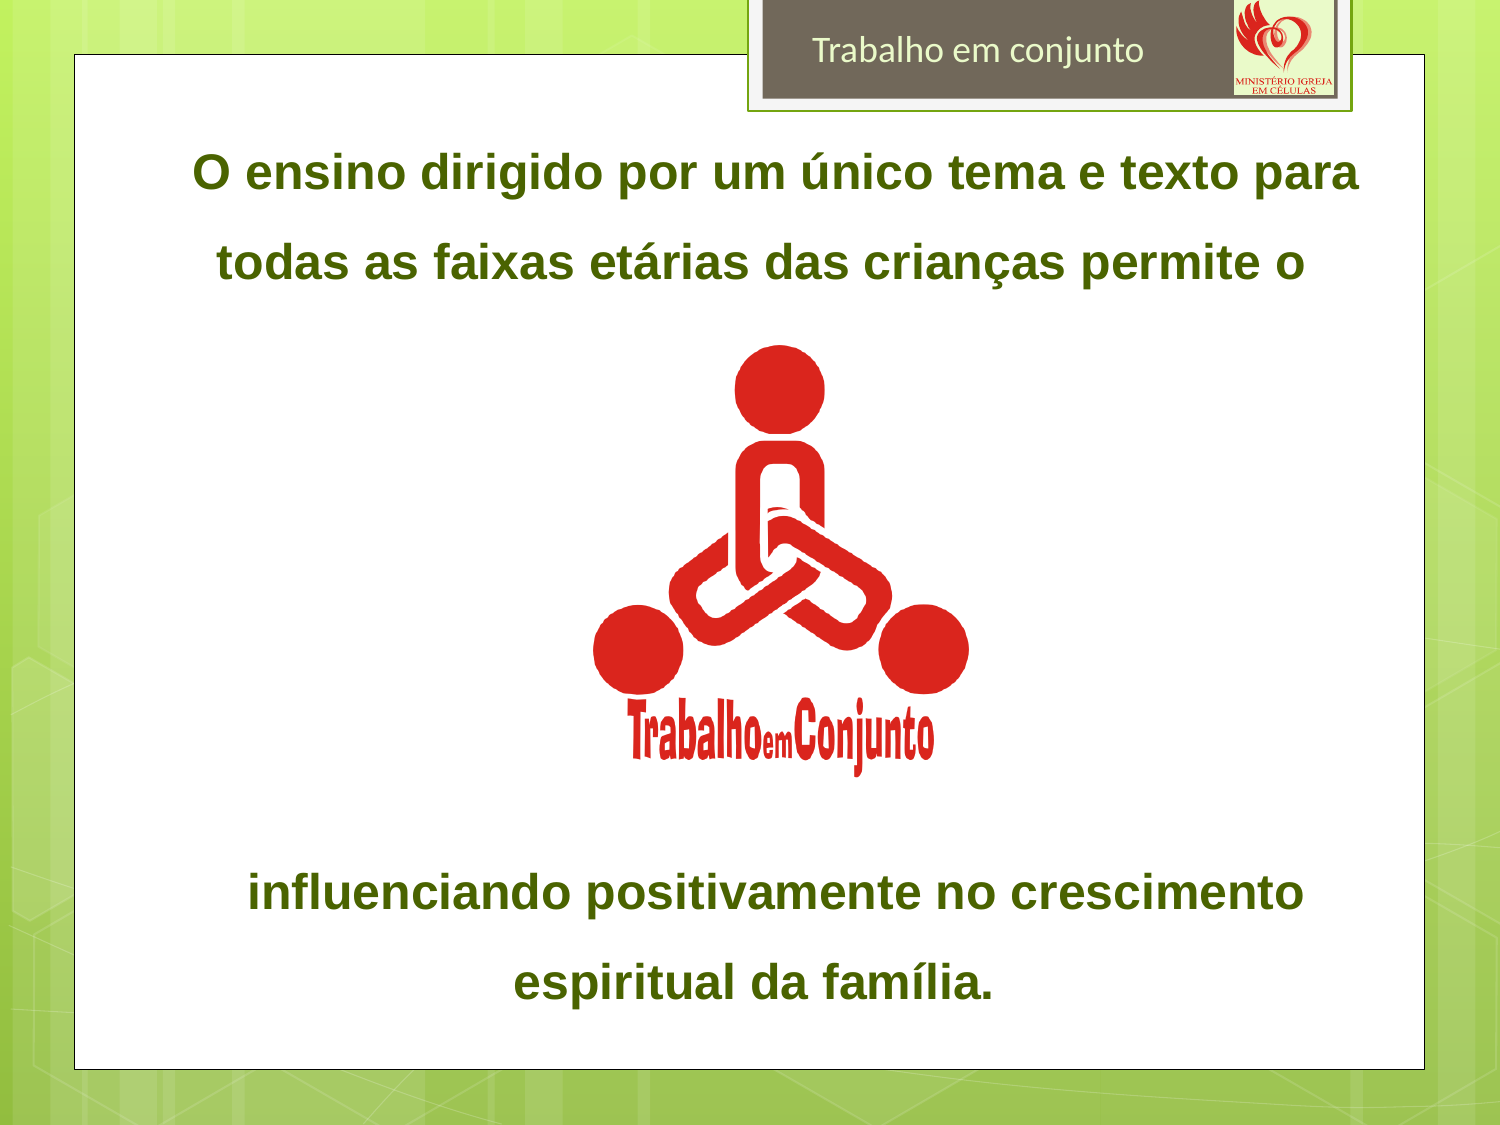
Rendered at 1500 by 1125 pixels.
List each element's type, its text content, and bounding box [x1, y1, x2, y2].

picture [585, 337, 975, 782]
text_box O ensino dirigido por um único tema e texto para todas as faixas etárias das crianças permite o influenciando positivamente no crescimento espiritual da família. [100, 102, 1424, 1017]
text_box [761, 0, 1338, 98]
